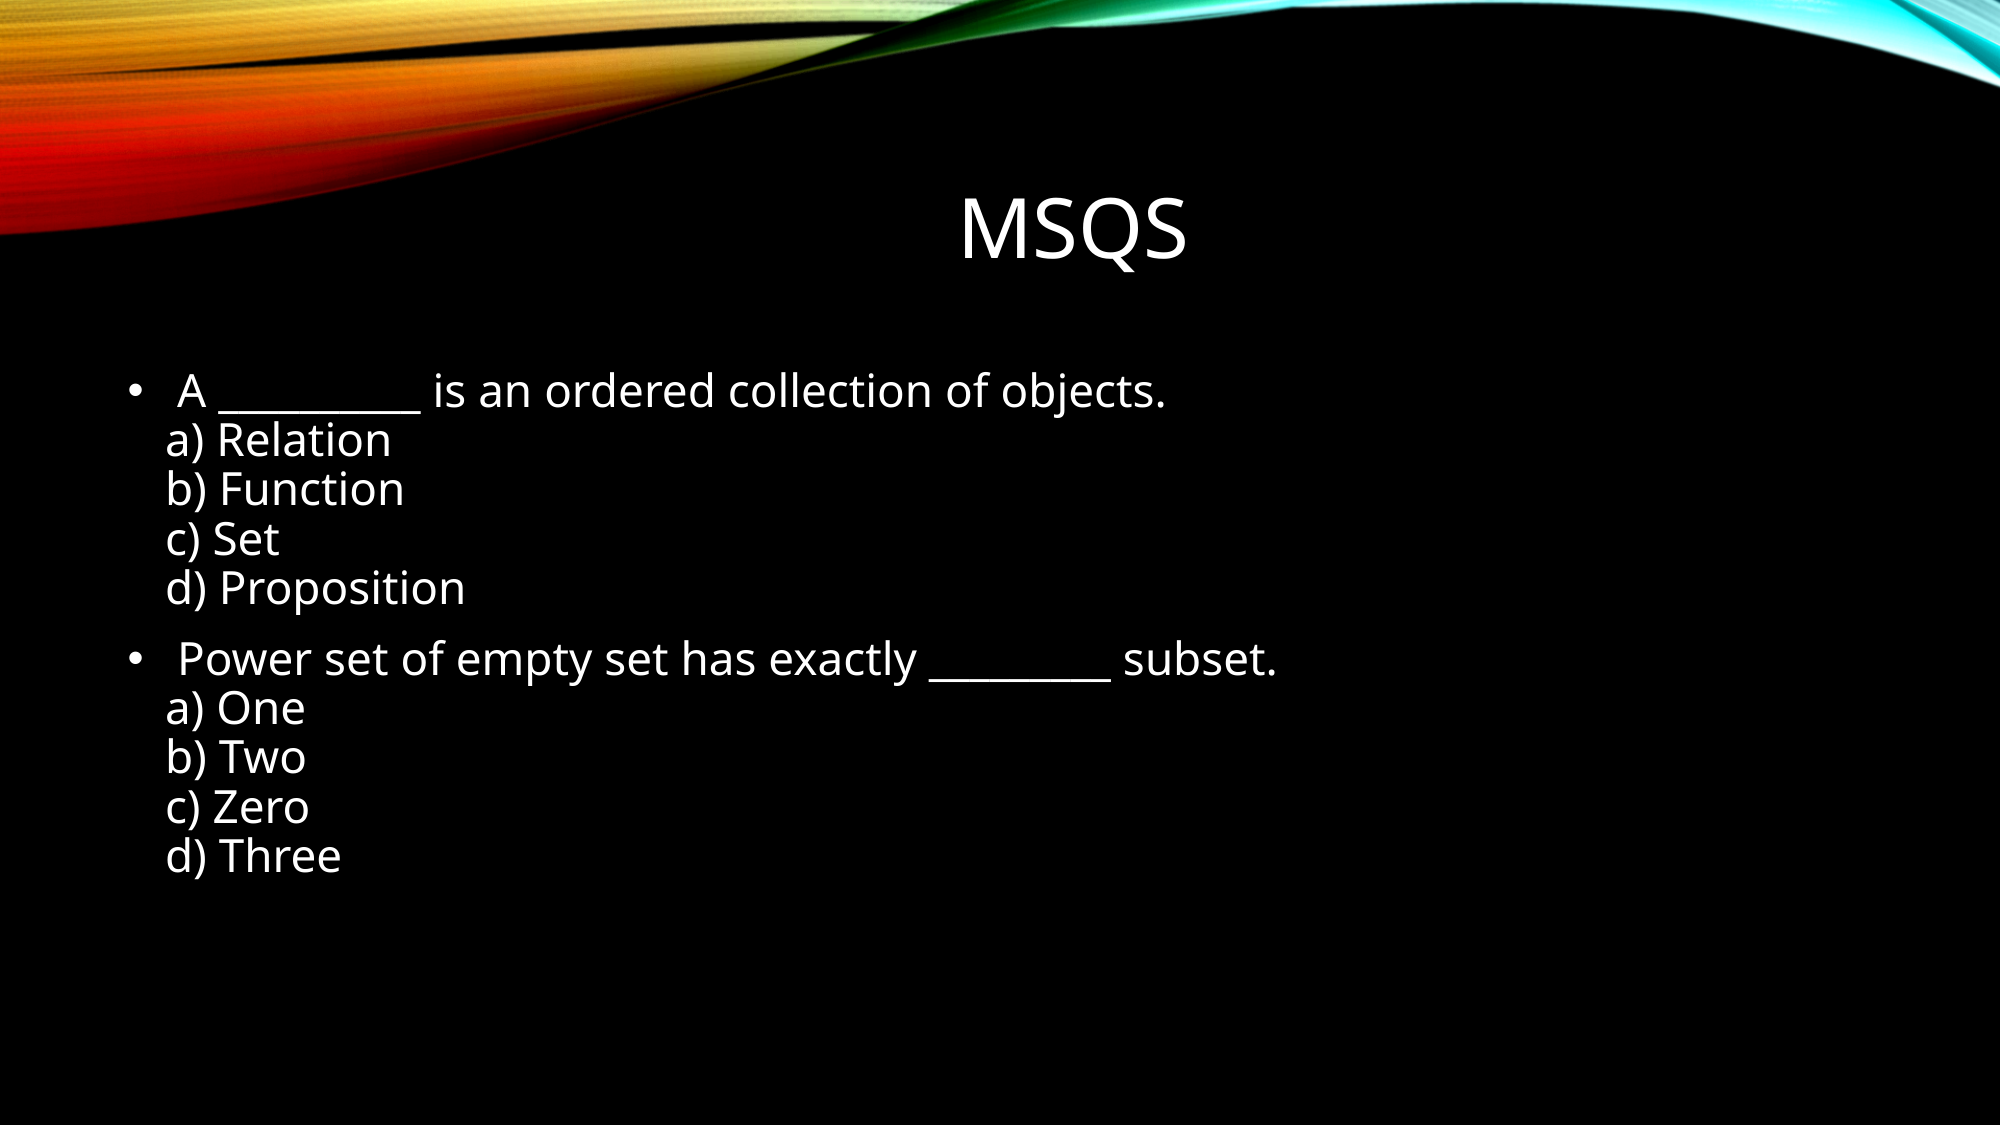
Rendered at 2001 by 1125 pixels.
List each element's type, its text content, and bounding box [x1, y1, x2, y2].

title MSQS [0, 125, 1205, 338]
list A __________ is an ordered collection of objects. a) Relation b) Function c) Set d) Proposition Power set of empty set has exactly _________ subset. a) One b) Two c) Zero d) Three [112, 360, 1888, 1021]
picture [0, 0, 2000, 237]
